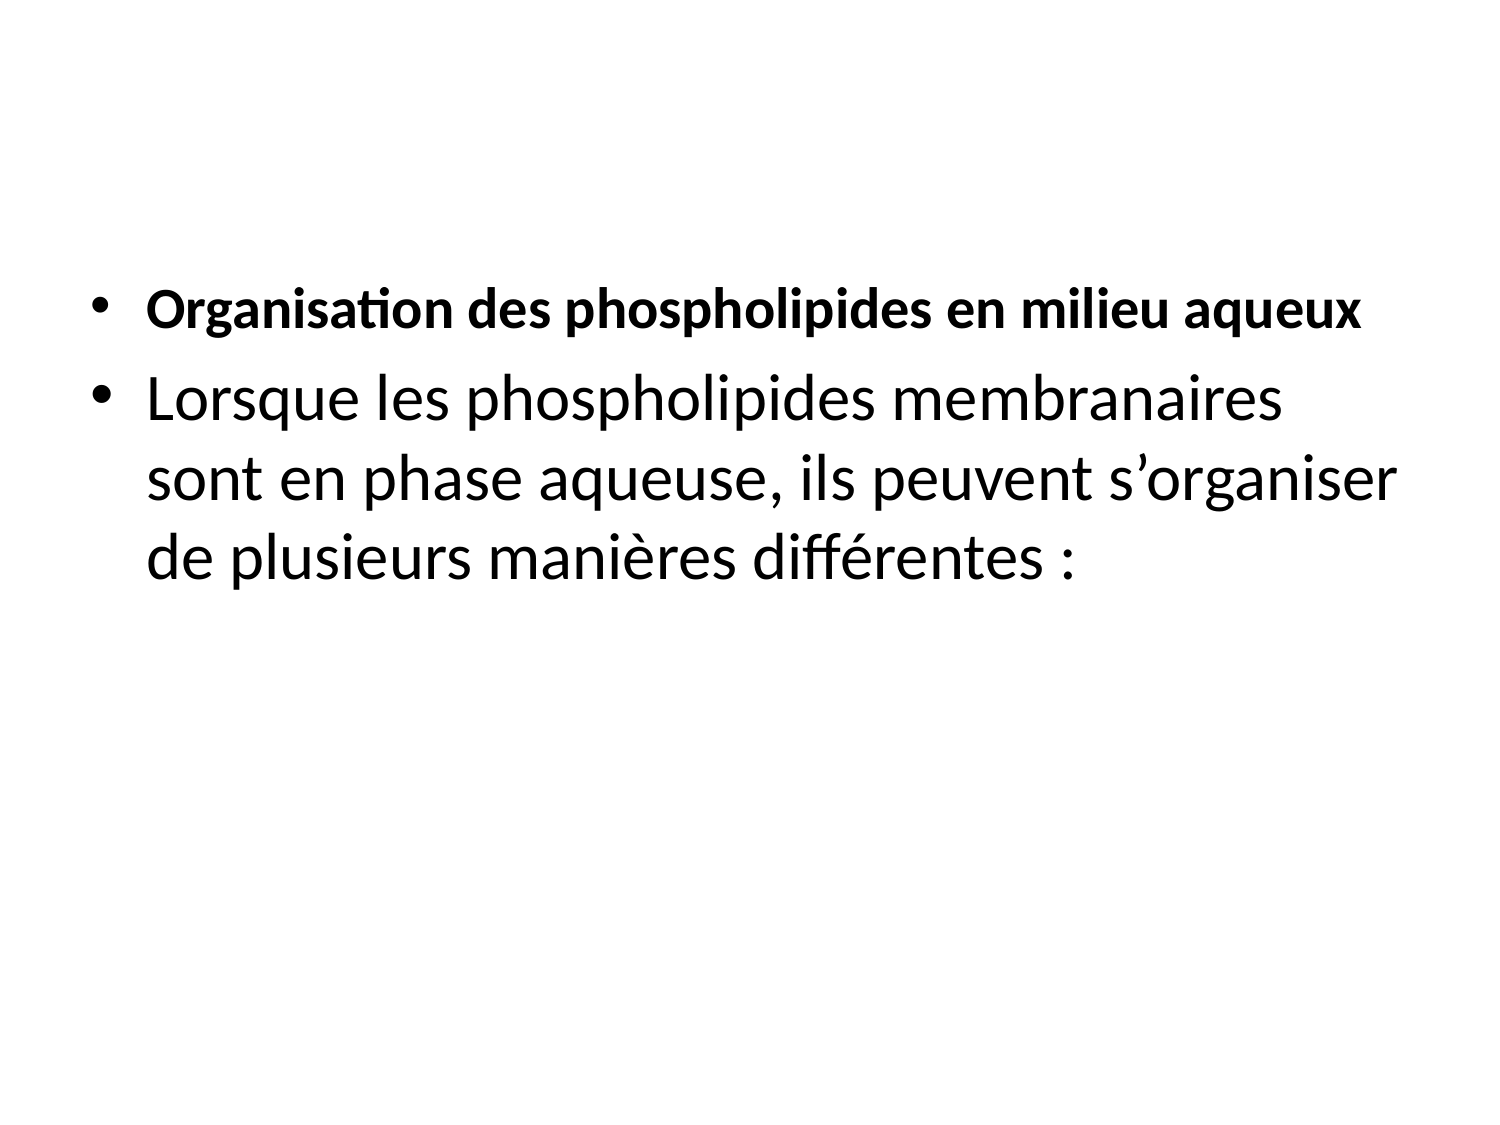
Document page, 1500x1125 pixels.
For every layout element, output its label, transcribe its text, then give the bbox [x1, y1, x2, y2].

list Organisation des phospholipides en milieu aqueux Lorsque les phospholipides membranaires sont en phase aqueuse, ils peuvent s’organiser de plusieurs manières différentes : [75, 262, 1425, 1005]
